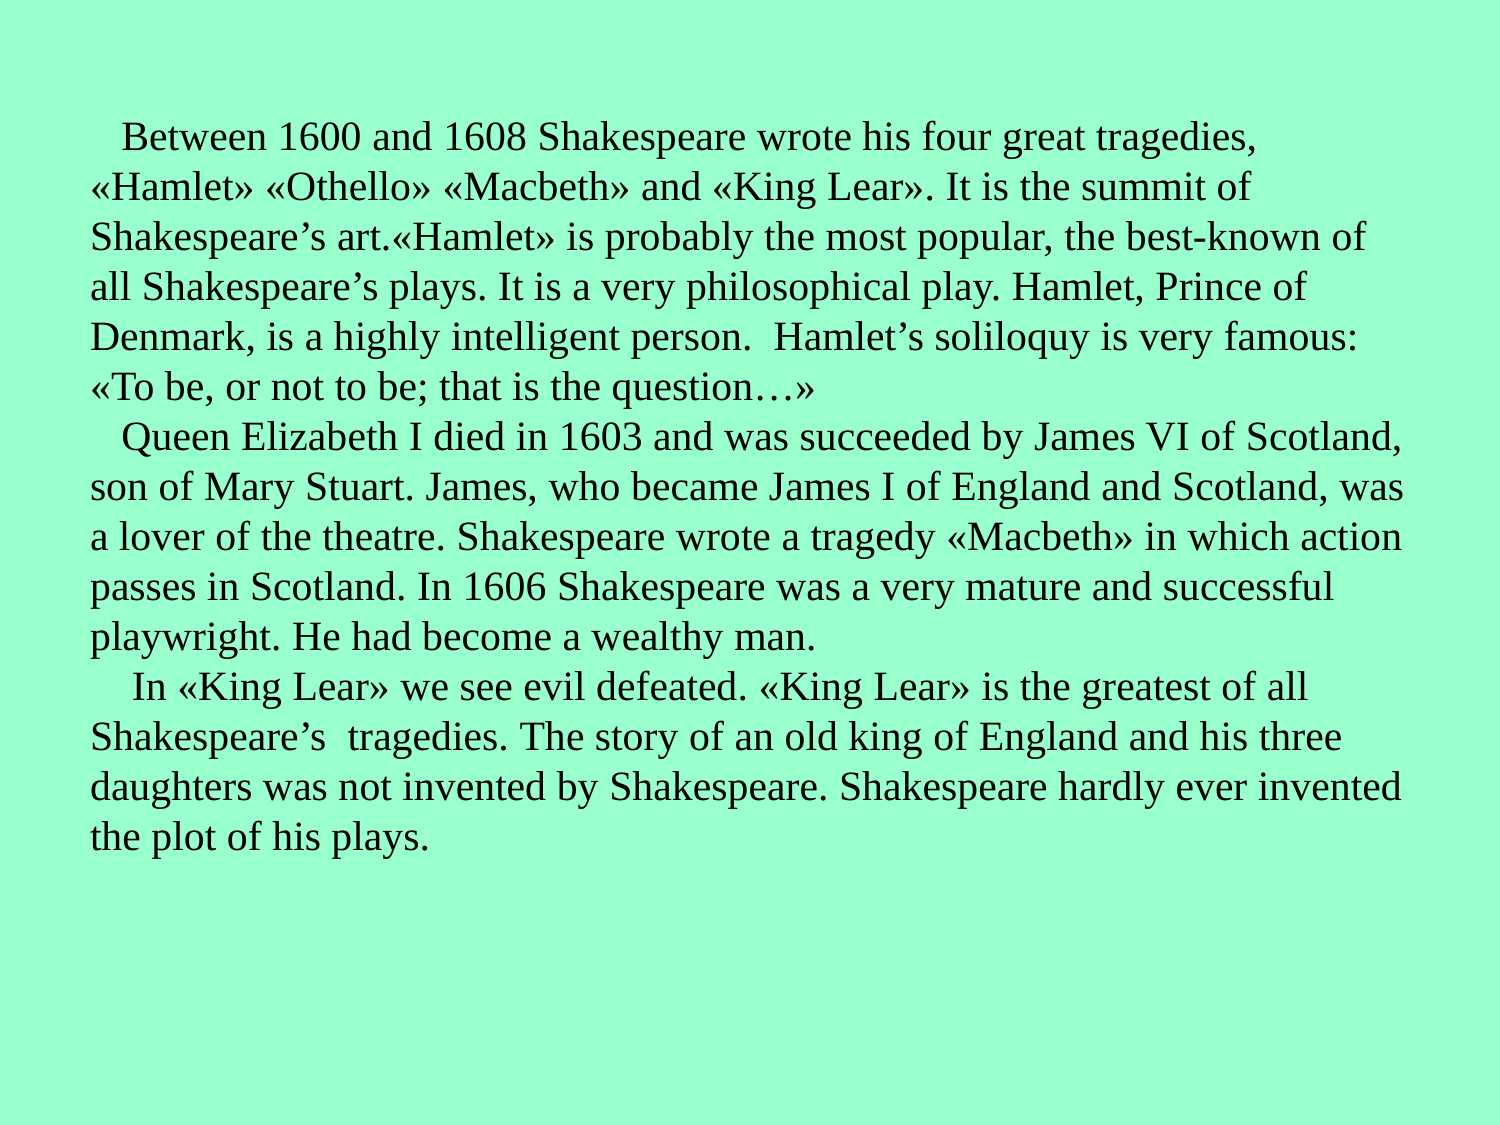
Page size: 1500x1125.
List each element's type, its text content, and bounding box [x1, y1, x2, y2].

title Between 1600 and 1608 Shakespeare wrote his four great tragedies, «Hamlet» «Othello» «Macbeth» and «King Lear». It is the summit of Shakespeare’s art.«Hamlet» is probably the most popular, the best-known of all Shakespeare’s plays. It is a very philosophical play. Hamlet, Prince of Denmark, is a highly intelligent person. Hamlet’s soliloquy is very famous: «To be, or not to be; that is the question…» Queen Elizabeth I died in 1603 and was succeeded by James VI of Scotland, son of Mary Stuart. James, who became James I of England and Scotland, was a lover of the theatre. Shakespeare wrote a tragedy «Macbeth» in which action passes in Scotland. In 1606 Shakespeare was a very mature and successful playwright. He had become a wealthy man. In «King Lear» we see evil defeated. «King Lear» is the greatest of all Shakespeare’s tragedies. The story of an old king of England and his three daughters was not invented by Shakespeare. Shakespeare hardly ever invented the plot of his plays. [75, 45, 1425, 973]
